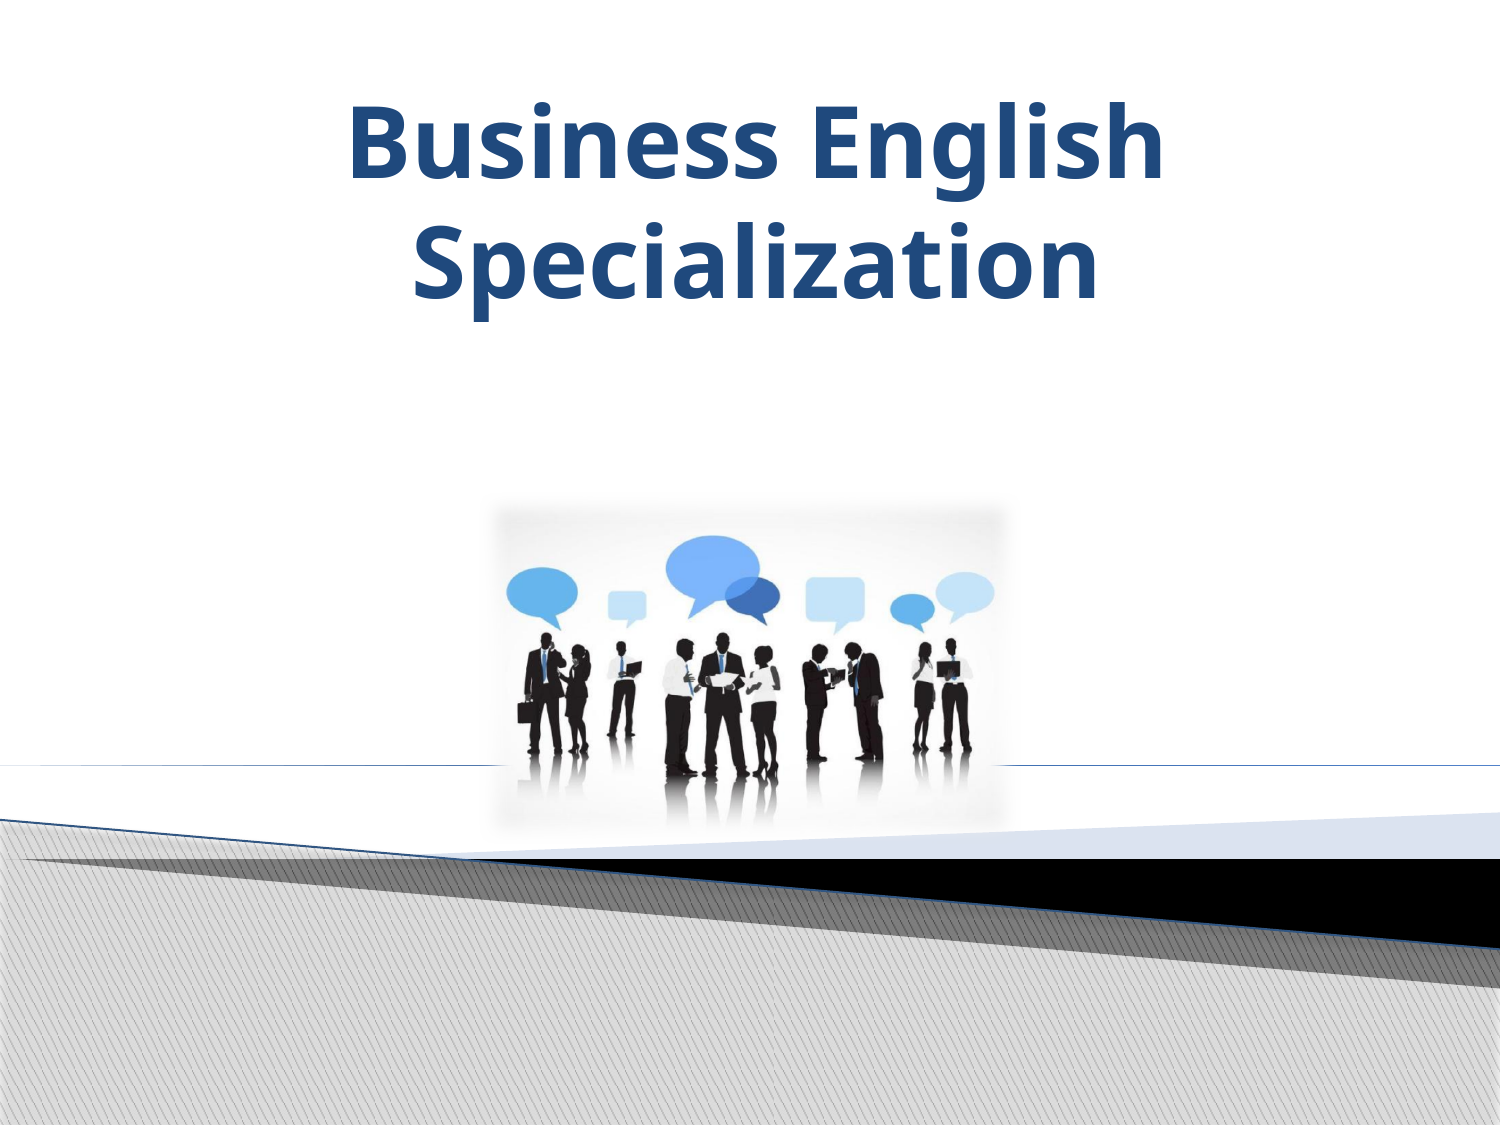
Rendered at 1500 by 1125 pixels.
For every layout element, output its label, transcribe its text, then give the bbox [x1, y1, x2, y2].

picture [5, 859, 1500, 989]
picture [478, 491, 1022, 846]
title Business English Specialization [119, 30, 1395, 327]
